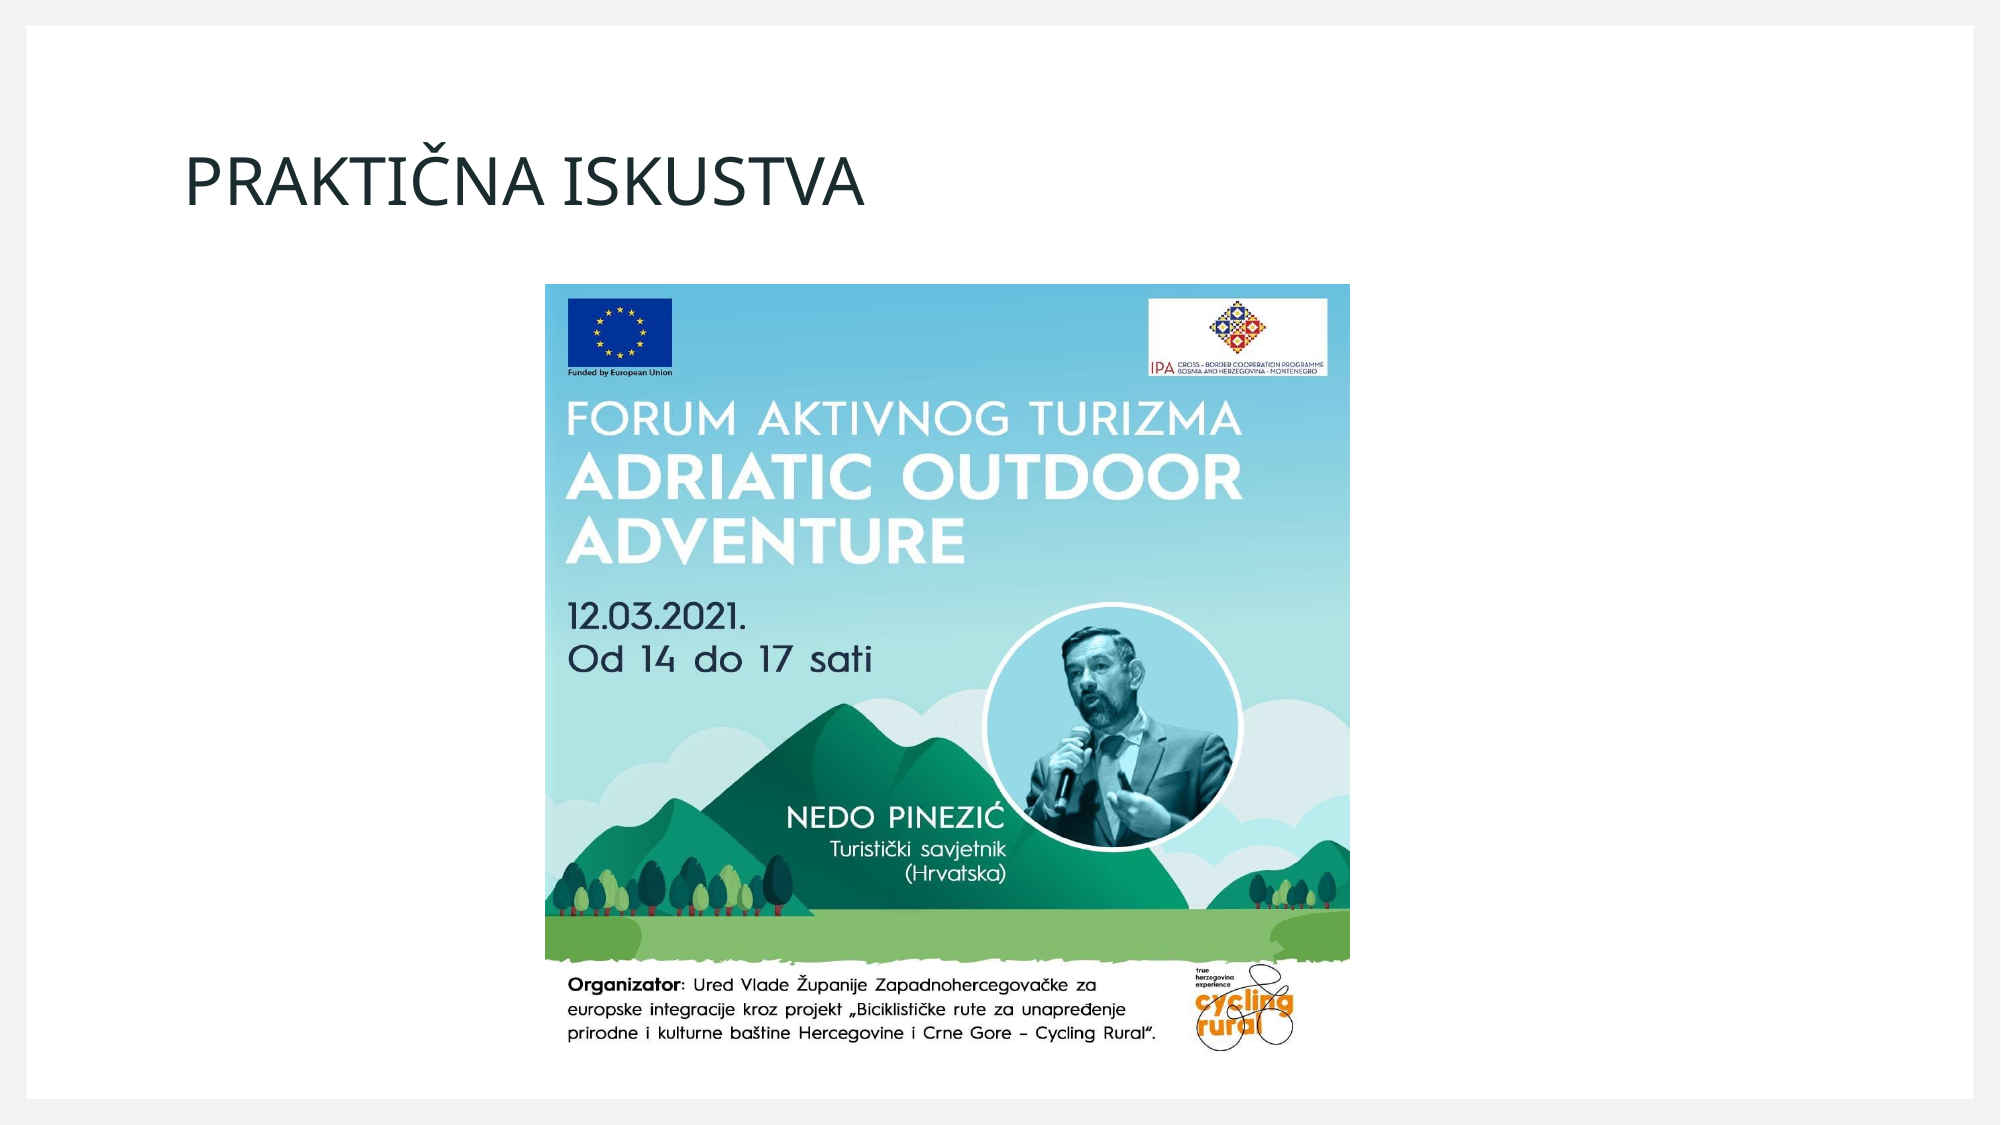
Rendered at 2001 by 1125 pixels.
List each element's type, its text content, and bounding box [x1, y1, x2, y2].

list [544, 284, 1350, 1053]
title PRAKTIČNA ISKUSTVA [168, 118, 1832, 227]
